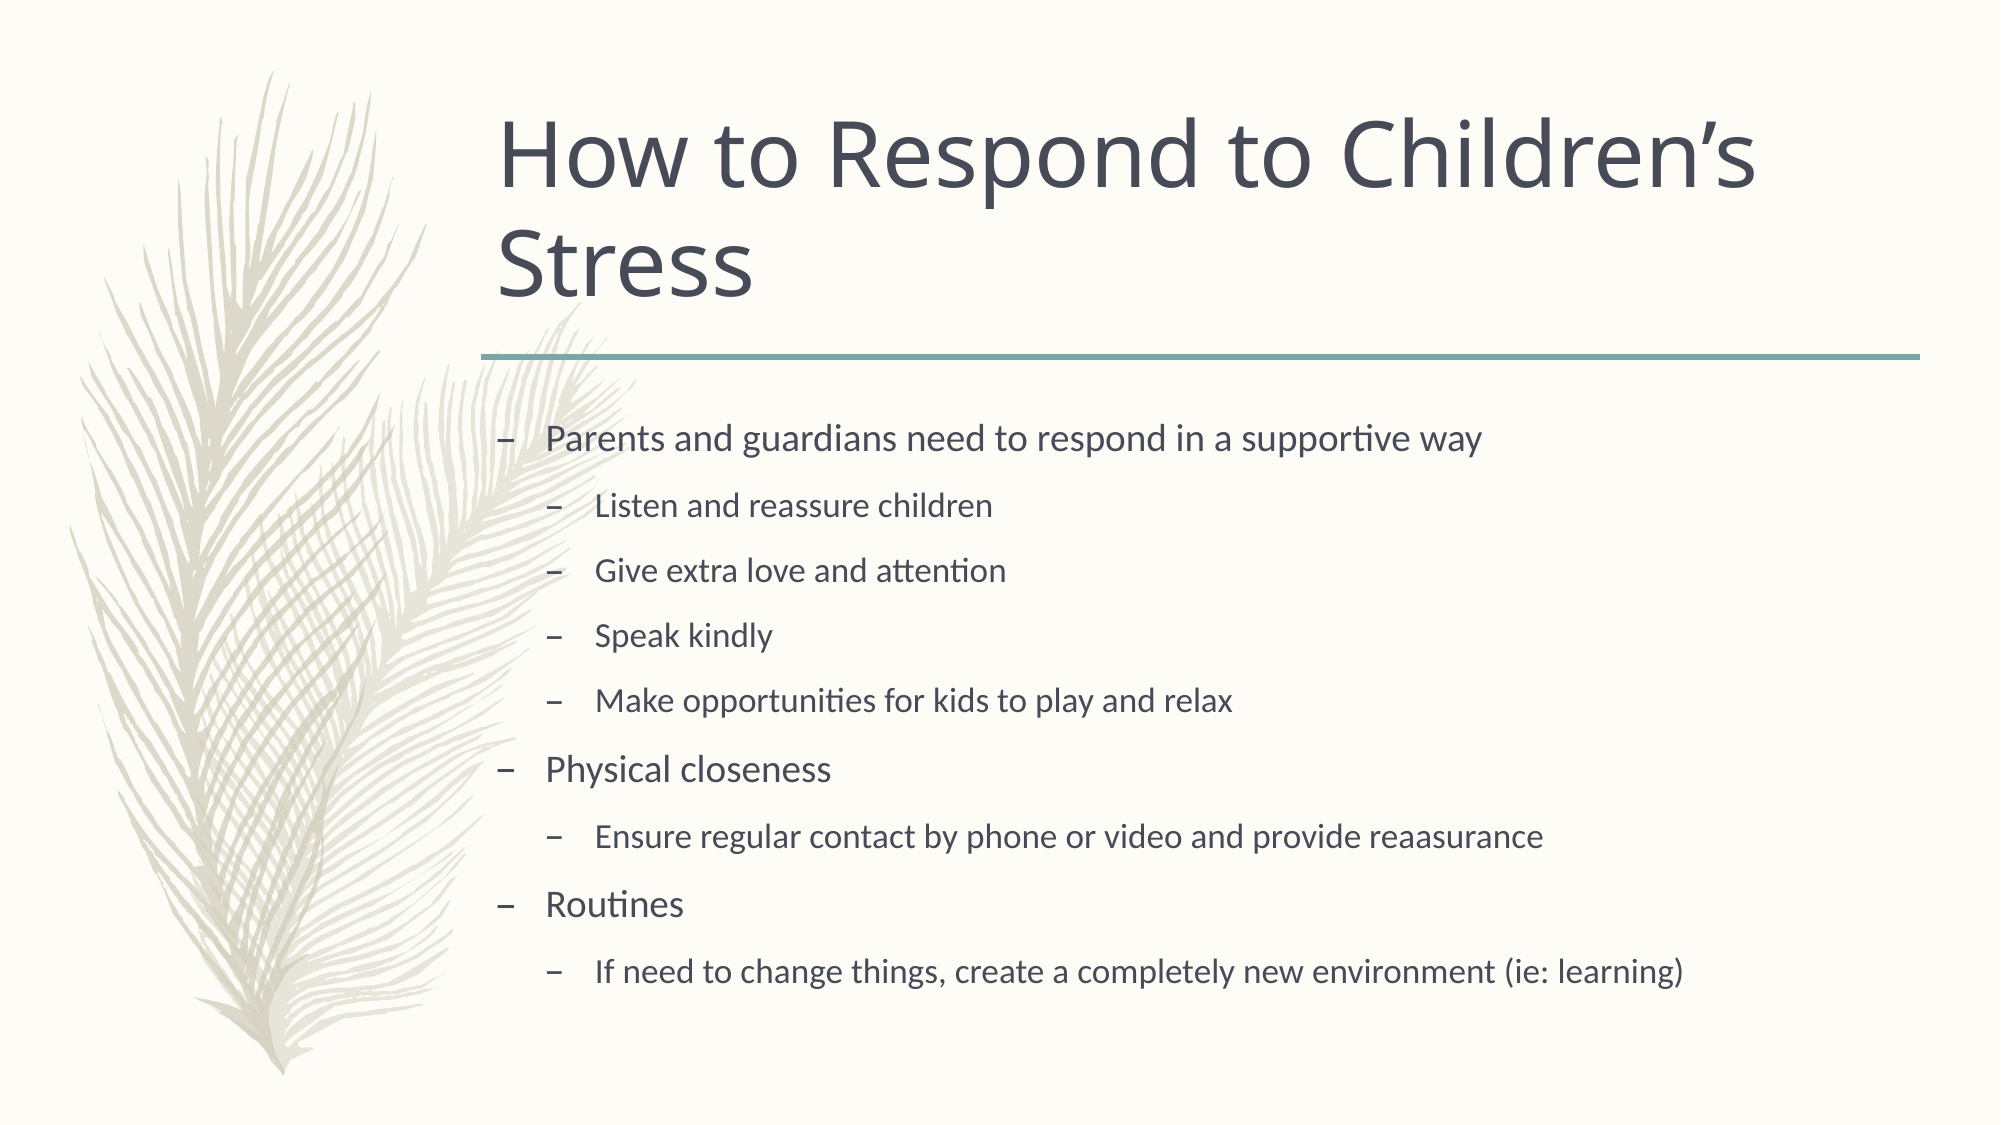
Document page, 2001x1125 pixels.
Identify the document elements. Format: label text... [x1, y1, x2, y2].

list Parents and guardians need to respond in a supportive way Listen and reassure children Give extra love and attention Speak kindly Make opportunities for kids to play and relax Physical closeness Ensure regular contact by phone or video and provide reaasurance Routines If need to change things, create a completely new environment (ie: learning) [481, 399, 1920, 999]
title How to Respond to Children’s Stress [481, 93, 1920, 350]
